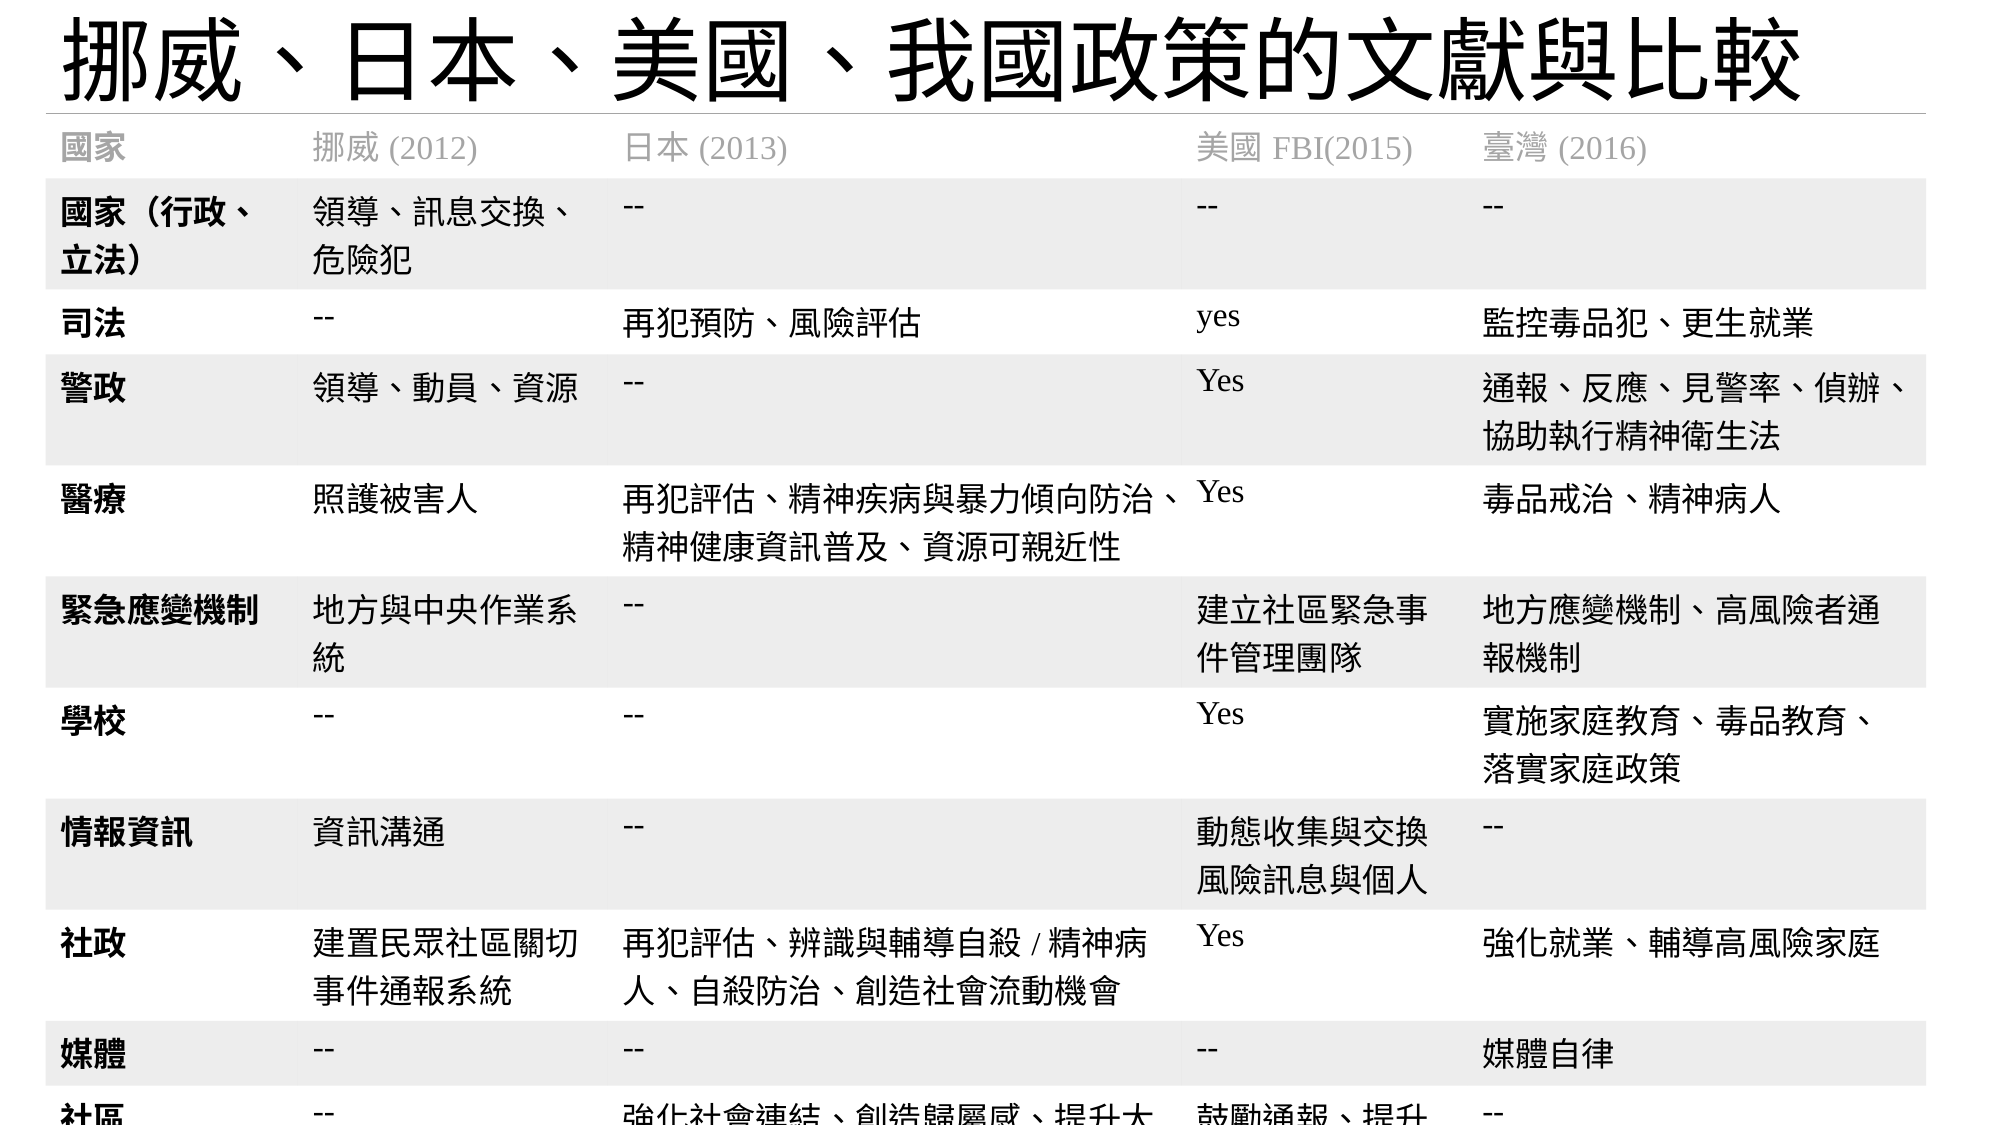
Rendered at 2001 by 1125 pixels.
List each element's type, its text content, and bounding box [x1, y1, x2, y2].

table_cell -- [608, 576, 1181, 688]
table_cell Yes [1181, 354, 1467, 465]
table_cell Yes [1181, 910, 1467, 1021]
table_cell 監控毒品犯、更生就業 [1467, 289, 1926, 354]
table_cell 媒體 [46, 1021, 298, 1086]
table_cell -- [608, 799, 1181, 910]
table_cell 強化社會連結、創造歸屬感、提升大眾警覺、通報事件、關懷他人 [608, 1086, 1181, 1125]
table_cell 毒品戒治、精神病人 [1467, 465, 1926, 576]
table_cell 再犯評估、精神疾病與暴力傾向防治、精神健康資訊普及、資源可親近性 [608, 465, 1181, 576]
table_header 臺灣(2016) [1467, 114, 1926, 178]
table_cell 國家（行政、立法） [46, 178, 298, 289]
table_header 日本(2013) [608, 114, 1181, 178]
table_cell 建置民眾社區關切事件通報系統 [298, 910, 608, 1021]
table_cell 司法 [46, 289, 298, 354]
table_cell Yes [1181, 688, 1467, 799]
table_cell -- [1467, 799, 1926, 910]
table_cell 建立社區緊急事件管理團隊 [1181, 576, 1467, 688]
table_cell 地方與中央作業系統 [298, 576, 608, 688]
table_cell -- [1467, 1086, 1926, 1125]
table_cell -- [608, 178, 1181, 289]
table_cell -- [298, 1086, 608, 1125]
table_cell 照護被害人 [298, 465, 608, 576]
table_cell 資訊溝通 [298, 799, 608, 910]
table_cell Yes [1181, 465, 1467, 576]
table_cell 地方應變機制、高風險者通報機制 [1467, 576, 1926, 688]
table_cell 情報資訊 [46, 799, 298, 910]
table_cell 再犯評估、辨識與輔導自殺/精神病人、自殺防治、創造社會流動機會 [608, 910, 1181, 1021]
table_cell 警政 [46, 354, 298, 465]
table_cell 緊急應變機制 [46, 576, 298, 688]
table_cell 再犯預防、風險評估 [608, 289, 1181, 354]
table_header 國家 [46, 114, 298, 178]
table_cell 社政 [46, 910, 298, 1021]
table_cell 學校 [46, 688, 298, 799]
table_header 美國FBI(2015) [1181, 114, 1467, 178]
table_cell -- [298, 289, 608, 354]
table_header 挪威(2012) [298, 114, 608, 178]
table_cell -- [298, 1021, 608, 1086]
table_cell yes [1181, 289, 1467, 354]
title 挪威、日本、美國、我國政策的文獻與比較 [45, 0, 2000, 129]
table_cell -- [608, 1021, 1181, 1086]
table_cell 動態收集與交換風險訊息與個人 [1181, 799, 1467, 910]
table_cell -- [1467, 178, 1926, 289]
table_cell 領導、動員、資源 [298, 354, 608, 465]
table_cell 媒體自律 [1467, 1021, 1926, 1086]
table_cell -- [1181, 178, 1467, 289]
table_cell -- [298, 688, 608, 799]
table_cell 領導、訊息交換、危險犯 [298, 178, 608, 289]
table_cell 實施家庭教育、毒品教育、落實家庭政策 [1467, 688, 1926, 799]
table_cell -- [1181, 1021, 1467, 1086]
table_cell 鼓勵通報、提升正向行為 [1181, 1086, 1467, 1125]
table_cell 通報、反應、見警率、偵辦、協助執行精神衛生法 [1467, 354, 1926, 465]
table_cell 強化就業、輔導高風險家庭 [1467, 910, 1926, 1021]
table_cell 社區 [46, 1086, 298, 1125]
table_cell -- [608, 354, 1181, 465]
table_cell -- [608, 688, 1181, 799]
table_cell 醫療 [46, 465, 298, 576]
